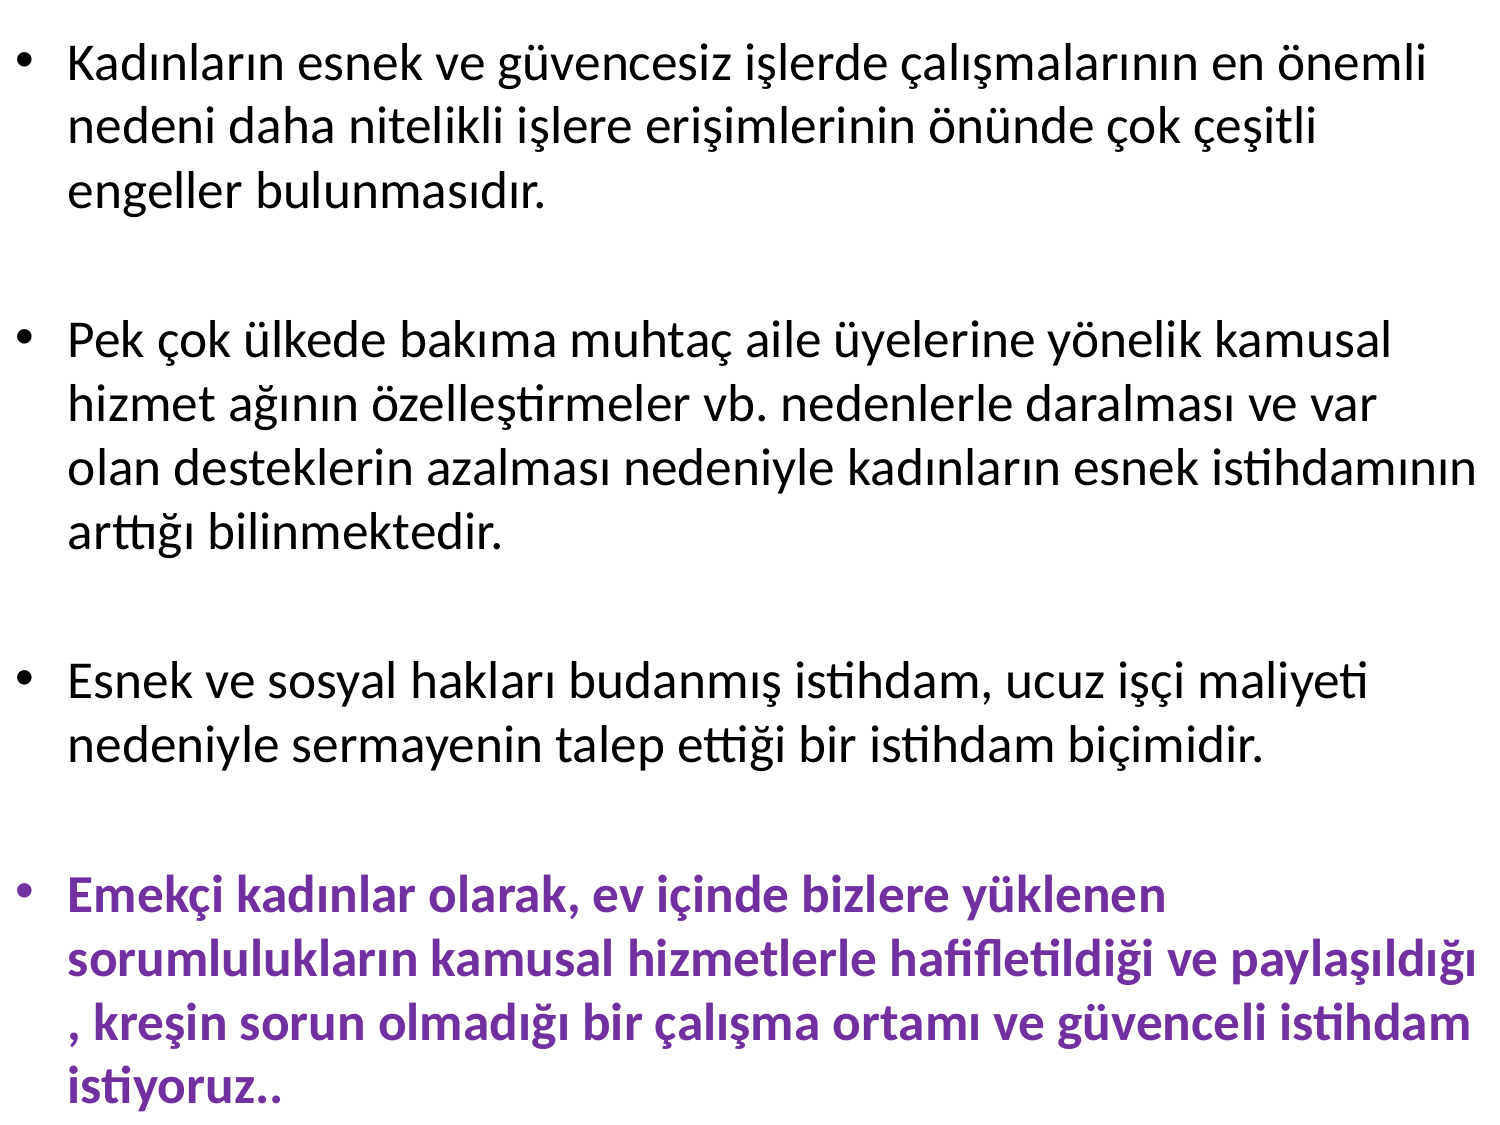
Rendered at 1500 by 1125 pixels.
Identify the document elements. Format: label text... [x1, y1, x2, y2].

list Kadınların esnek ve güvencesiz işlerde çalışmalarının en önemli nedeni daha nitelikli işlere erişimlerinin önünde çok çeşitli engeller bulunmasıdır. Pek çok ülkede bakıma muhtaç aile üyelerine yönelik kamusal hizmet ağının özelleştirmeler vb. nedenlerle daralması ve var olan desteklerin azalması nedeniyle kadınların esnek istihdamının arttığı bilinmektedir. Esnek ve sosyal hakları budanmış istihdam, ucuz işçi maliyeti nedeniyle sermayenin talep ettiği bir istihdam biçimidir. Emekçi kadınlar olarak, ev içinde bizlere yüklenen sorumlulukların kamusal hizmetlerle hafifletildiği ve paylaşıldığı , kreşin sorun olmadığı bir çalışma ortamı ve güvenceli istihdam istiyoruz.. [0, 19, 1500, 1125]
